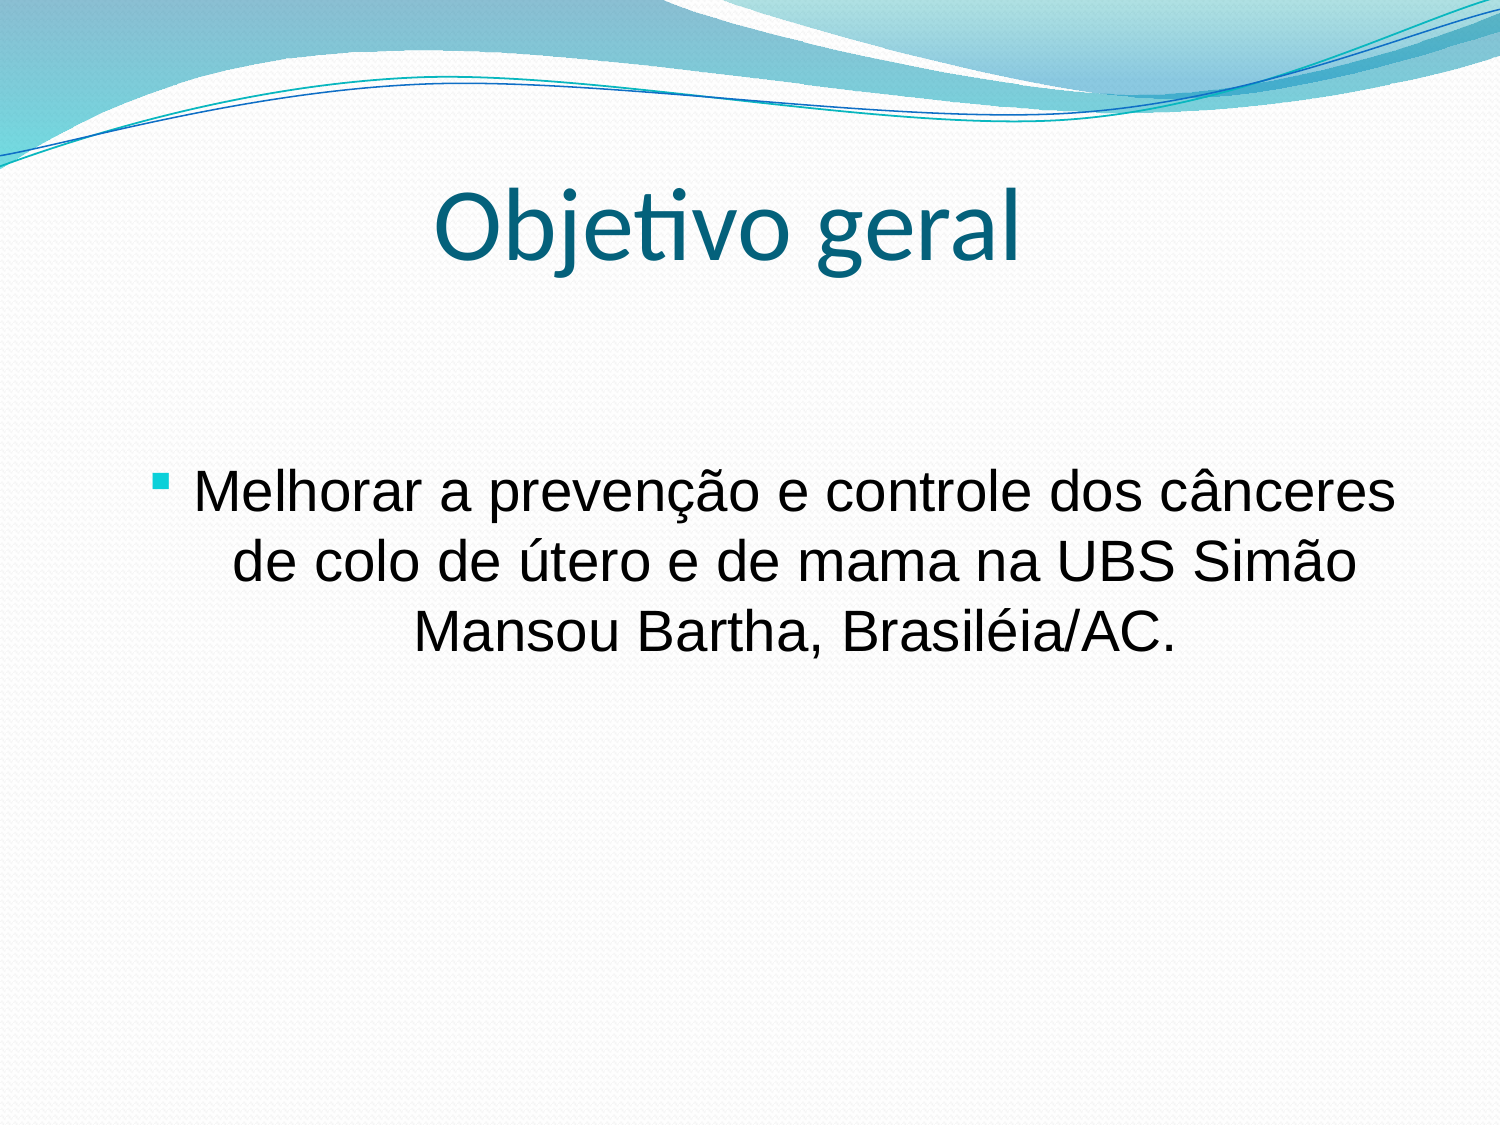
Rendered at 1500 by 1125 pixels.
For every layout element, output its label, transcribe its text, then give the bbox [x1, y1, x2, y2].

title Objetivo geral [433, 140, 1067, 282]
list Melhorar a prevenção e controle dos cânceres de colo de útero e de mama na UBS Simão Mansou Bartha, Brasiléia/AC. [93, 445, 1454, 689]
